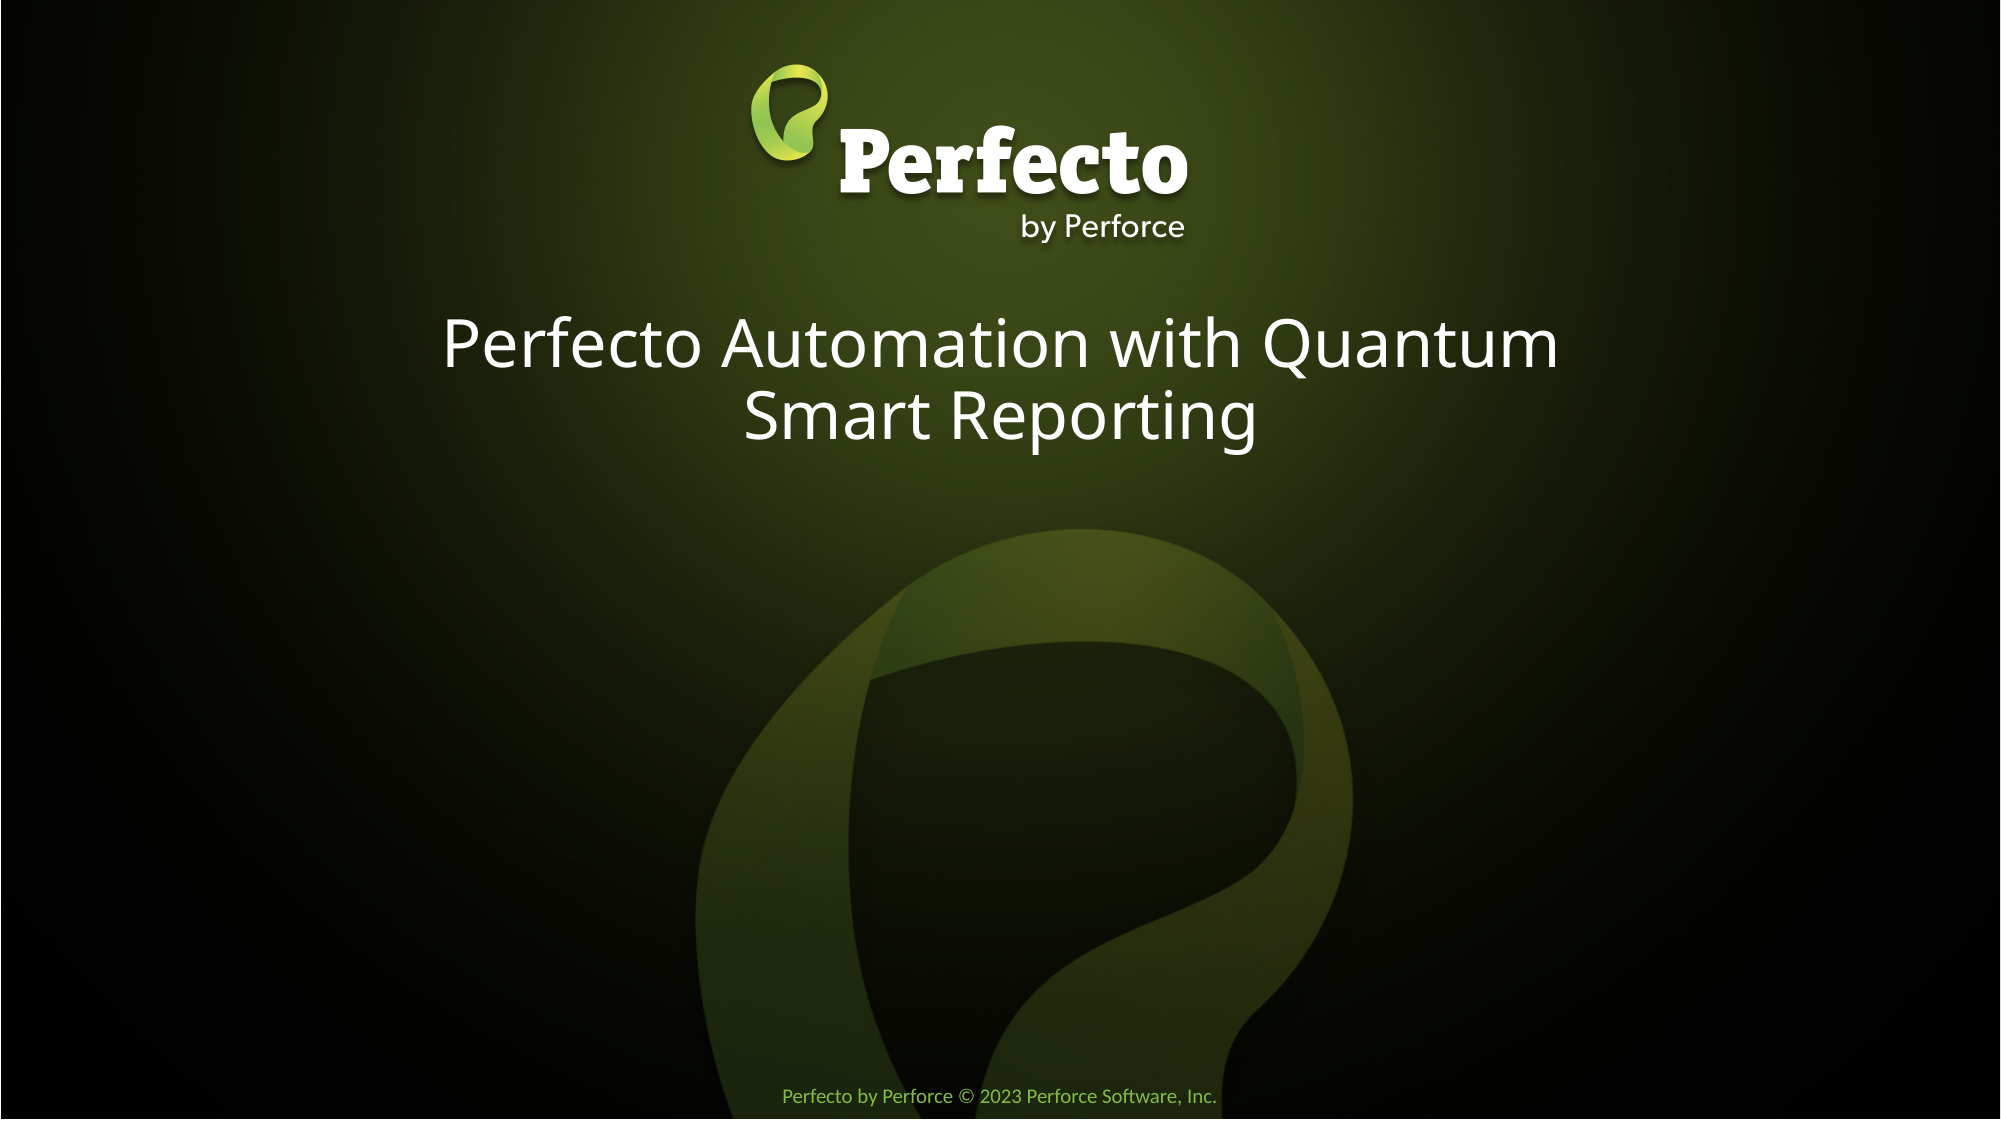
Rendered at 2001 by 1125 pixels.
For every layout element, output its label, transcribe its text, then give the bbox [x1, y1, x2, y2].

picture [1, 0, 2001, 1119]
title Perfecto Automation with Quantum Smart Reporting [71, 303, 1933, 380]
